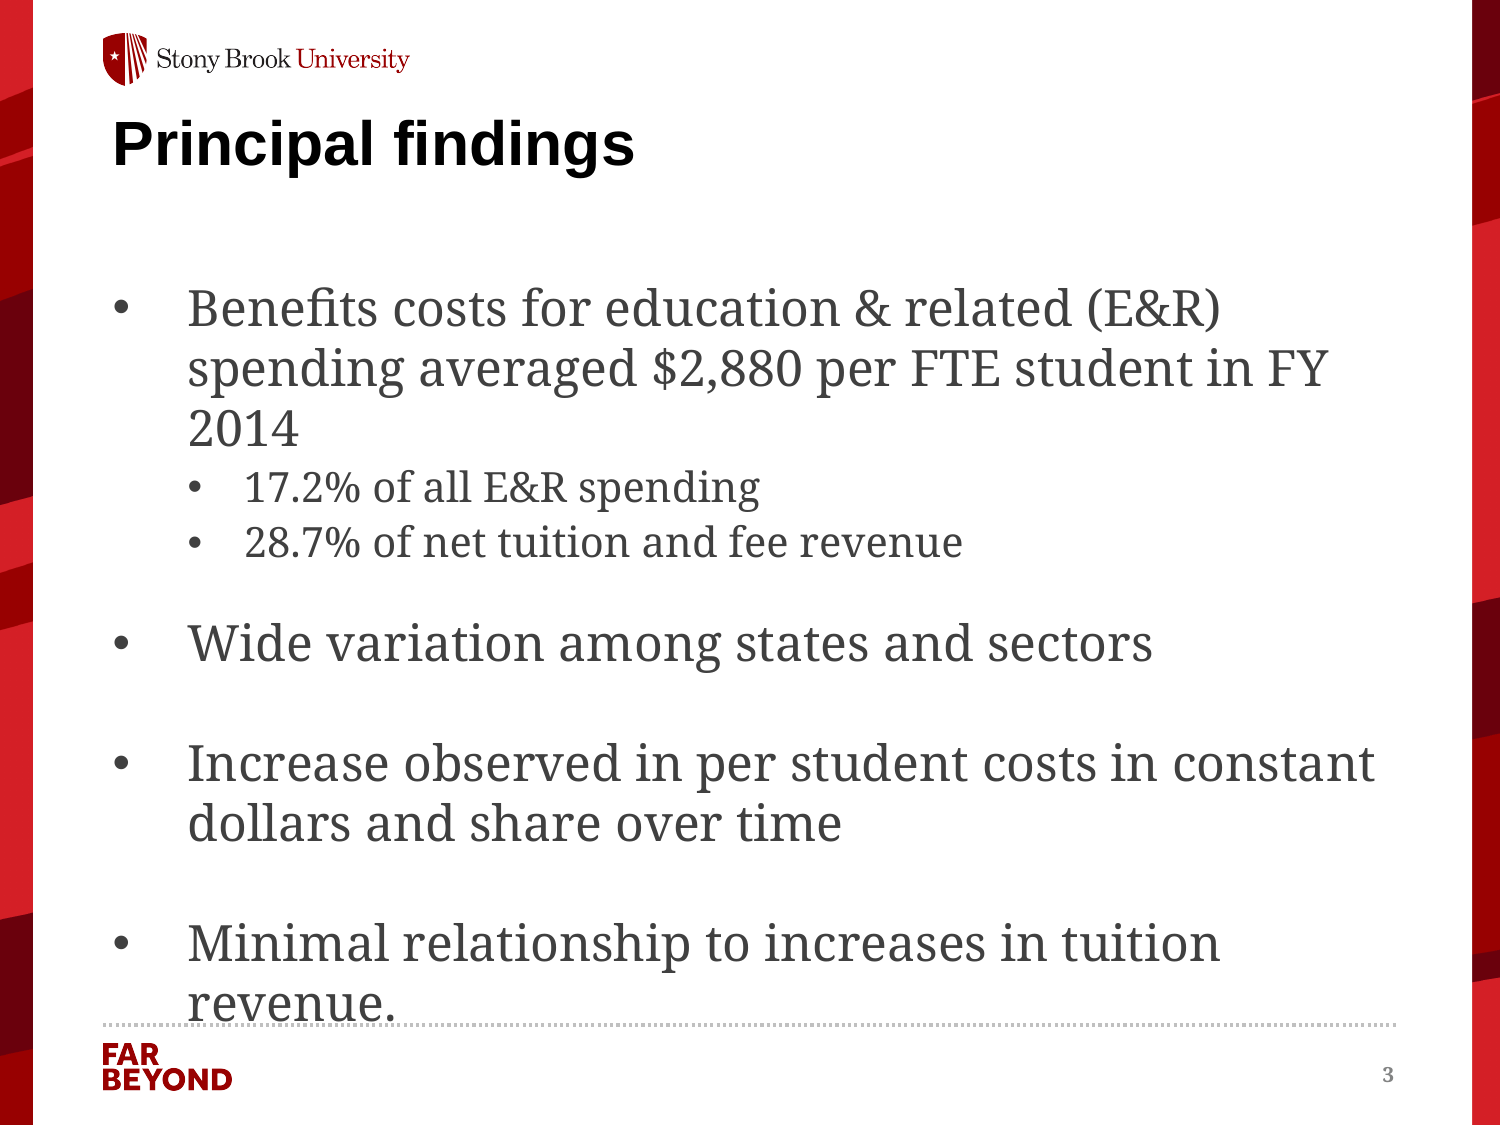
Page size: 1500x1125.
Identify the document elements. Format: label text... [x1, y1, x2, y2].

slide_number 3 [1071, 1054, 1409, 1114]
picture [0, 0, 33, 1125]
picture [103, 33, 410, 86]
title Principal findings [97, 110, 1409, 245]
picture [1473, 0, 1500, 1125]
picture [103, 1043, 232, 1091]
list Benefits costs for education & related (E&R) spending averaged $2,880 per FTE student in FY 2014 17.2% of all E&R spending 28.7% of net tuition and fee revenue Wide variation among states and sectors Increase observed in per student costs in constant dollars and share over time Minimal relationship to increases in tuition revenue. [97, 268, 1409, 948]
